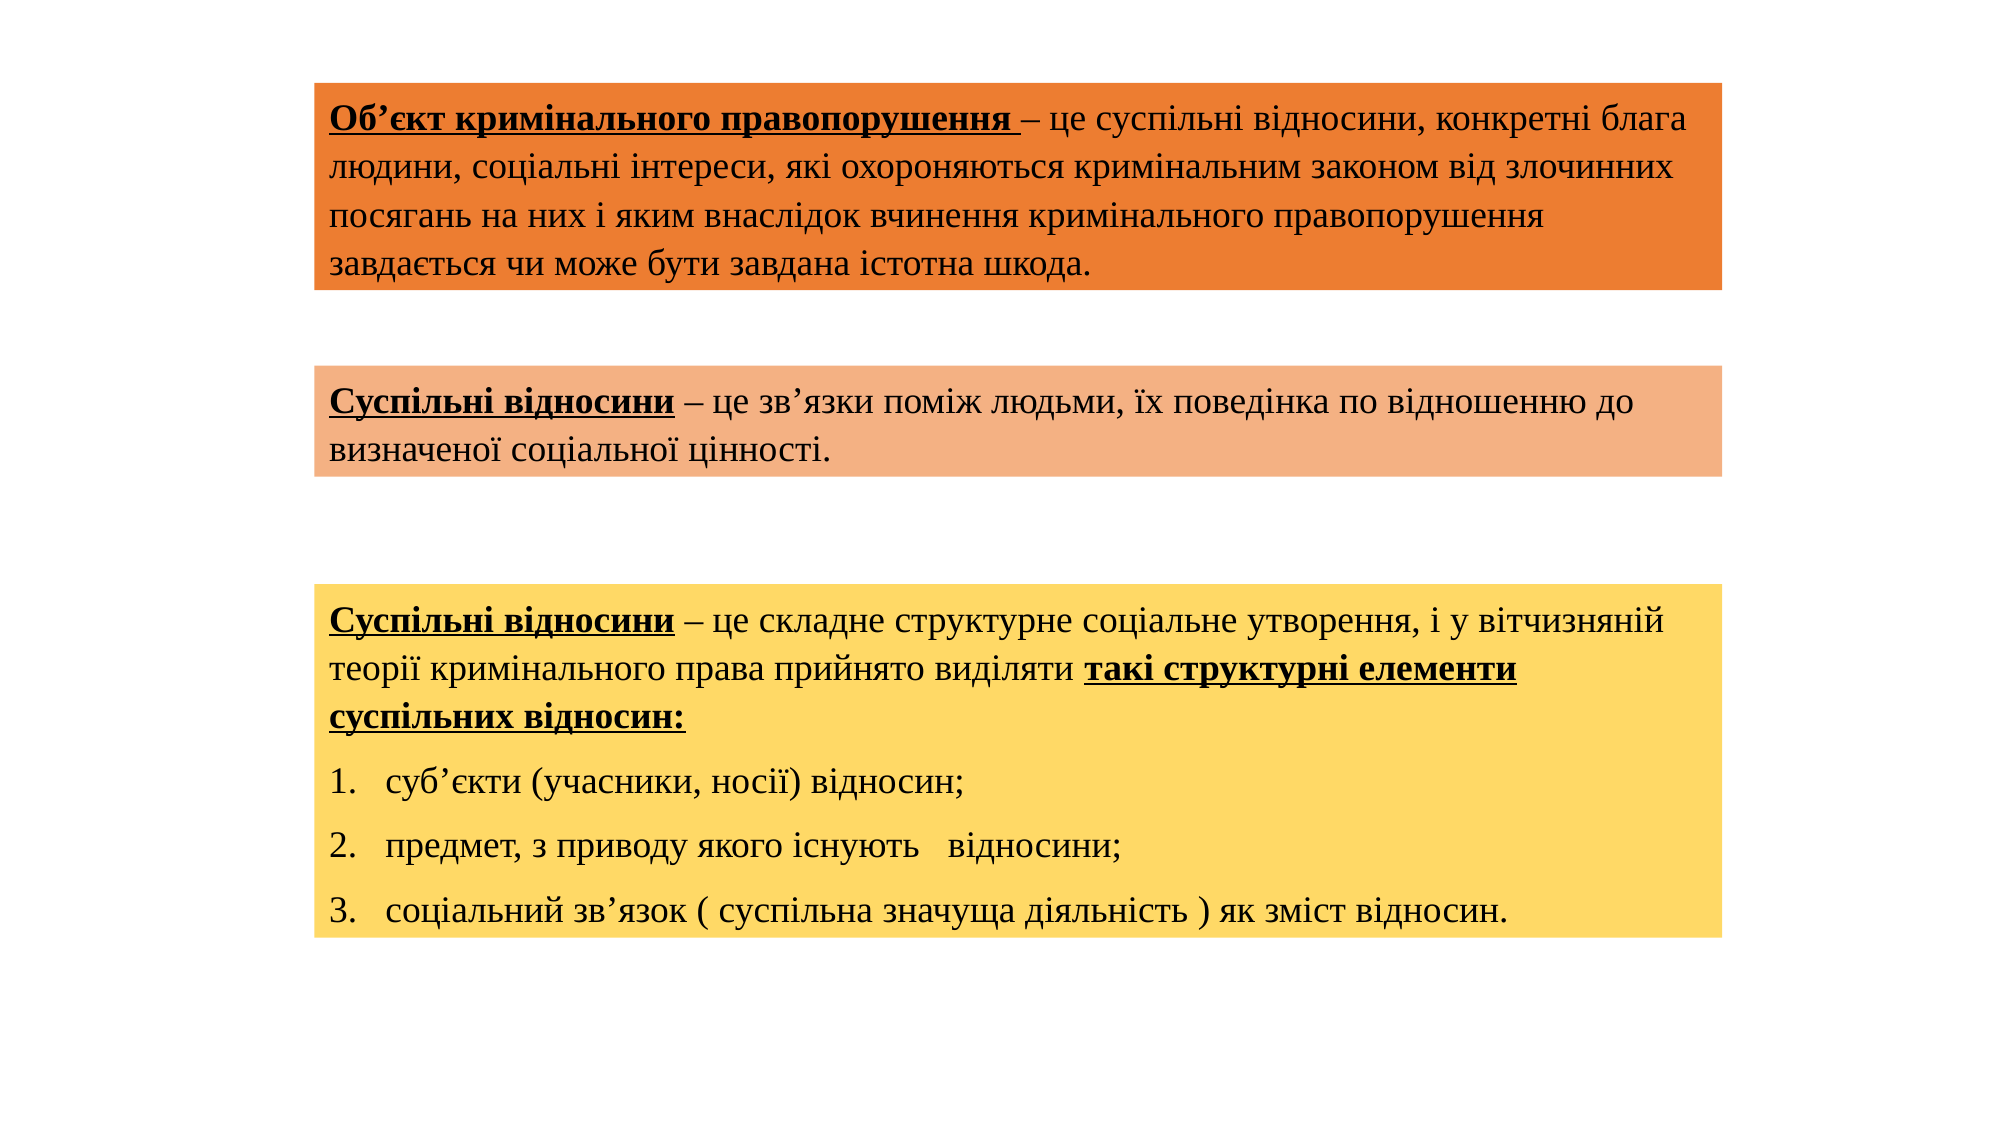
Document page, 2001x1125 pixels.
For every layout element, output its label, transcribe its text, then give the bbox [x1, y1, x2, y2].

text_box Об’єкт кримінального правопорушення – це суспільні відносини, конкретні блага людини, соціальні інтереси, які охороняються кримінальним законом від злочинних посягань на них і яким внаслідок вчинення кримінального правопорушення завдається чи може бути завдана істотна шкода. [314, 82, 1723, 291]
text_box Суспільні відносини – це складне структурне соціальне утворення, і у вітчизняній теорії кримінального права прийнято виділяти такі структурні елементи суспільних відносин: суб’єкти (учасники, носії) відносин; предмет, з приводу якого існують відносини; соціальний зв’язок ( суспільна значуща діяльність ) як зміст відносин. [314, 584, 1723, 938]
text_box Суспільні відносини – це зв’язки поміж людьми, їх поведінка по відношенню до визначеної соціальної цінності. [314, 365, 1723, 477]
